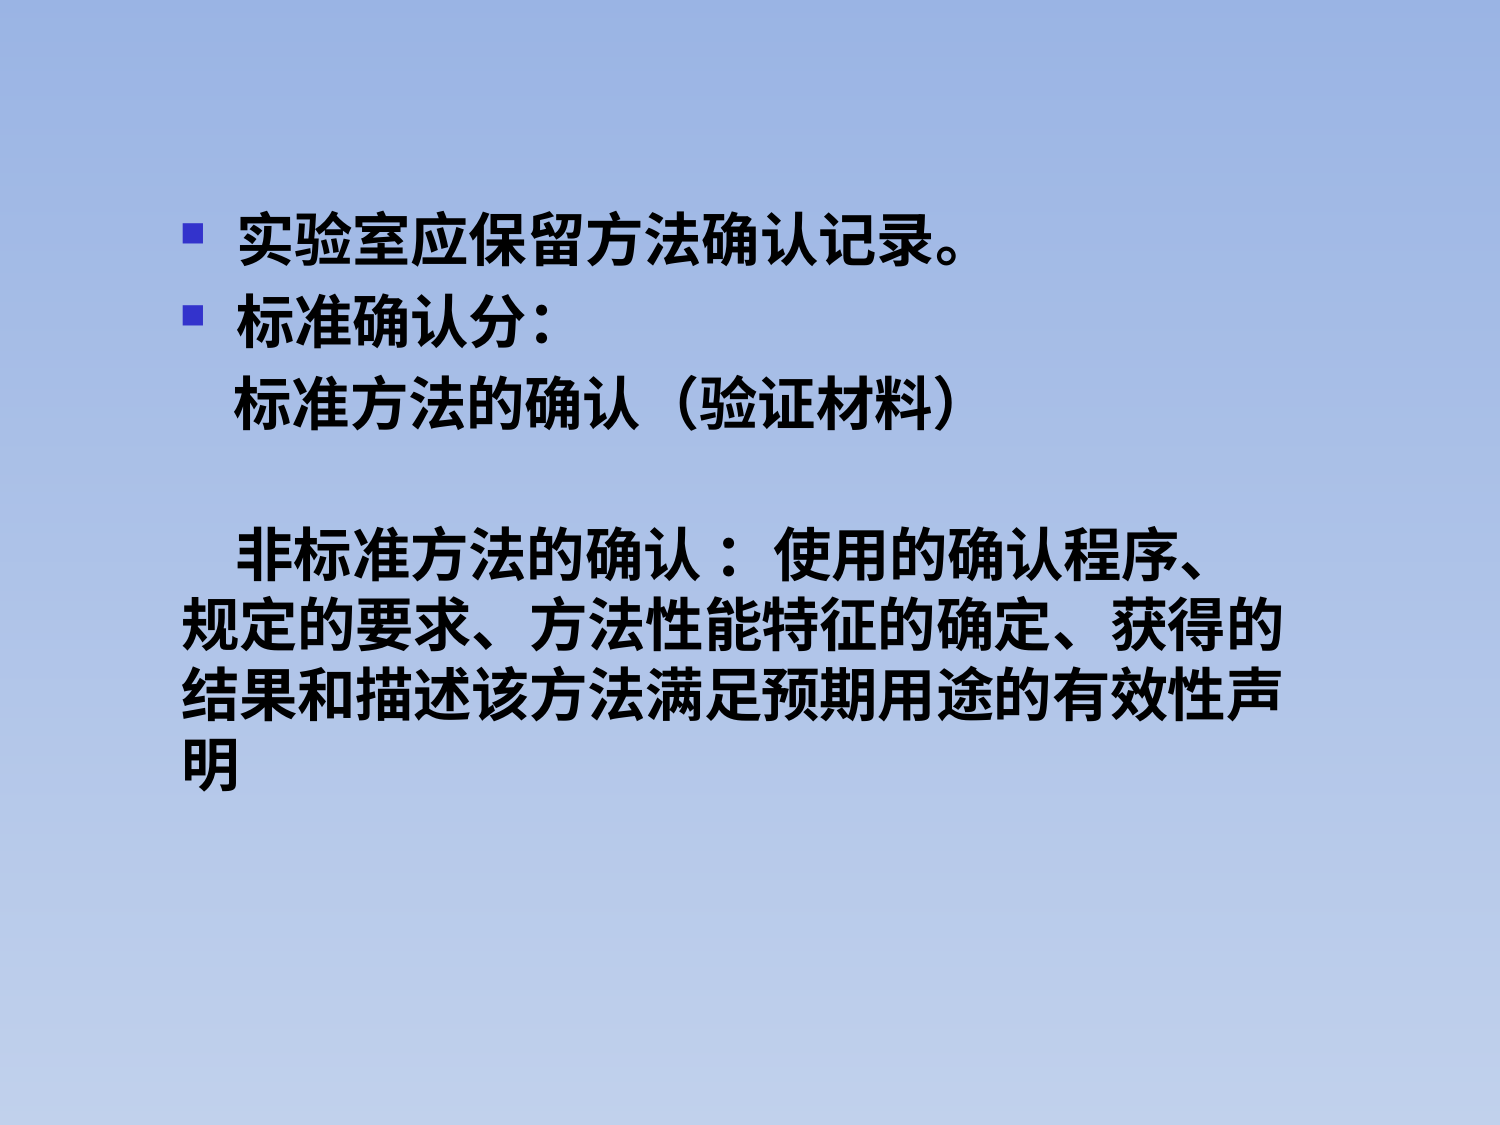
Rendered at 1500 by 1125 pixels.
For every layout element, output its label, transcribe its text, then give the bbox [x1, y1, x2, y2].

text_box 实验室应保留方法确认记录。 标准确认分： 标准方法的确认（验证材料） 非标准方法的确认 ：使用的确认程序、规定的要求、方法性能特征的确定、获得的结果和描述该方法满足预期用途的有效性声明 [165, 196, 1299, 900]
